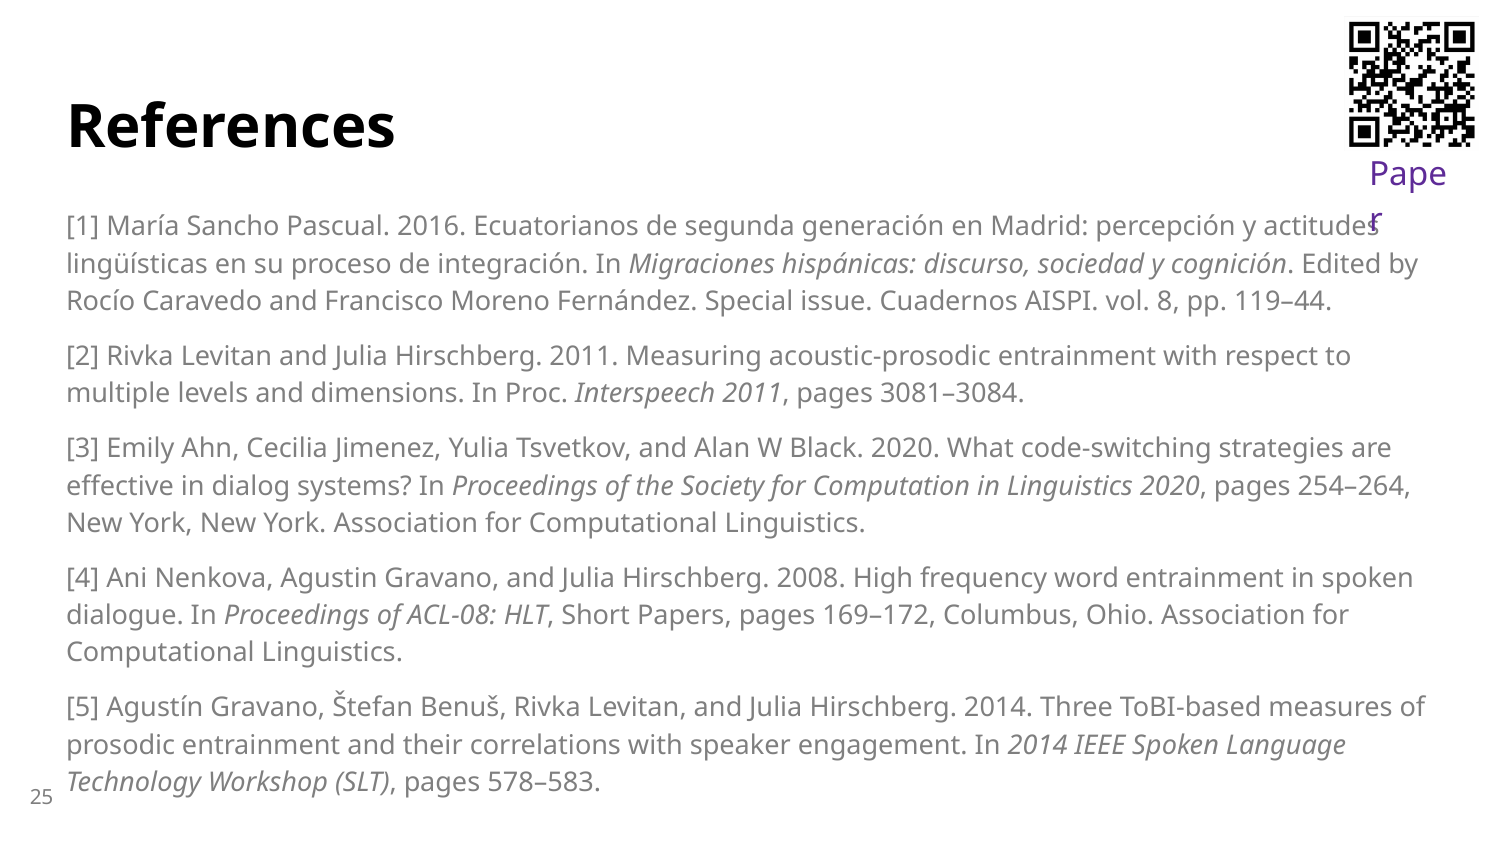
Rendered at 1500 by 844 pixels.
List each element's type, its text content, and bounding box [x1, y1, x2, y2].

slide_number ‹#› [0, 765, 69, 831]
title References [51, 72, 1354, 176]
text_box Paper [1354, 159, 1466, 192]
picture [1344, 16, 1479, 151]
list [1] María Sancho Pascual. 2016. Ecuatorianos de segunda generación en Madrid: percepción y actitudes lingüísticas en su proceso de integración. In Migraciones hispánicas: discurso, sociedad y cognición. Edited by Rocío Caravedo and Francisco Moreno Fernández. Special issue. Cuadernos AISPI. vol. 8, pp. 119–44. [2] Rivka Levitan and Julia Hirschberg. 2011. Measuring acoustic-prosodic entrainment with respect to multiple levels and dimensions. In Proc. Interspeech 2011, pages 3081–3084. [3] Emily Ahn, Cecilia Jimenez, Yulia Tsvetkov, and Alan W Black. 2020. What code-switching strategies are effective in dialog systems? In Proceedings of the Society for Computation in Linguistics 2020, pages 254–264, New York, New York. Association for Computational Linguistics. [4] Ani Nenkova, Agustin Gravano, and Julia Hirschberg. 2008. High frequency word entrainment in spoken dialogue. In Proceedings of ACL-08: HLT, Short Papers, pages 169–172, Columbus, Ohio. Association for Computational Linguistics. [5] Agustín Gravano, Štefan Benuš, Rivka Levitan, and Julia Hirschberg. 2014. Three ToBI-based measures of prosodic entrainment and their correlations with speaker engagement. In 2014 IEEE Spoken Language Technology Workshop (SLT), pages 578–583. [51, 189, 1449, 820]
